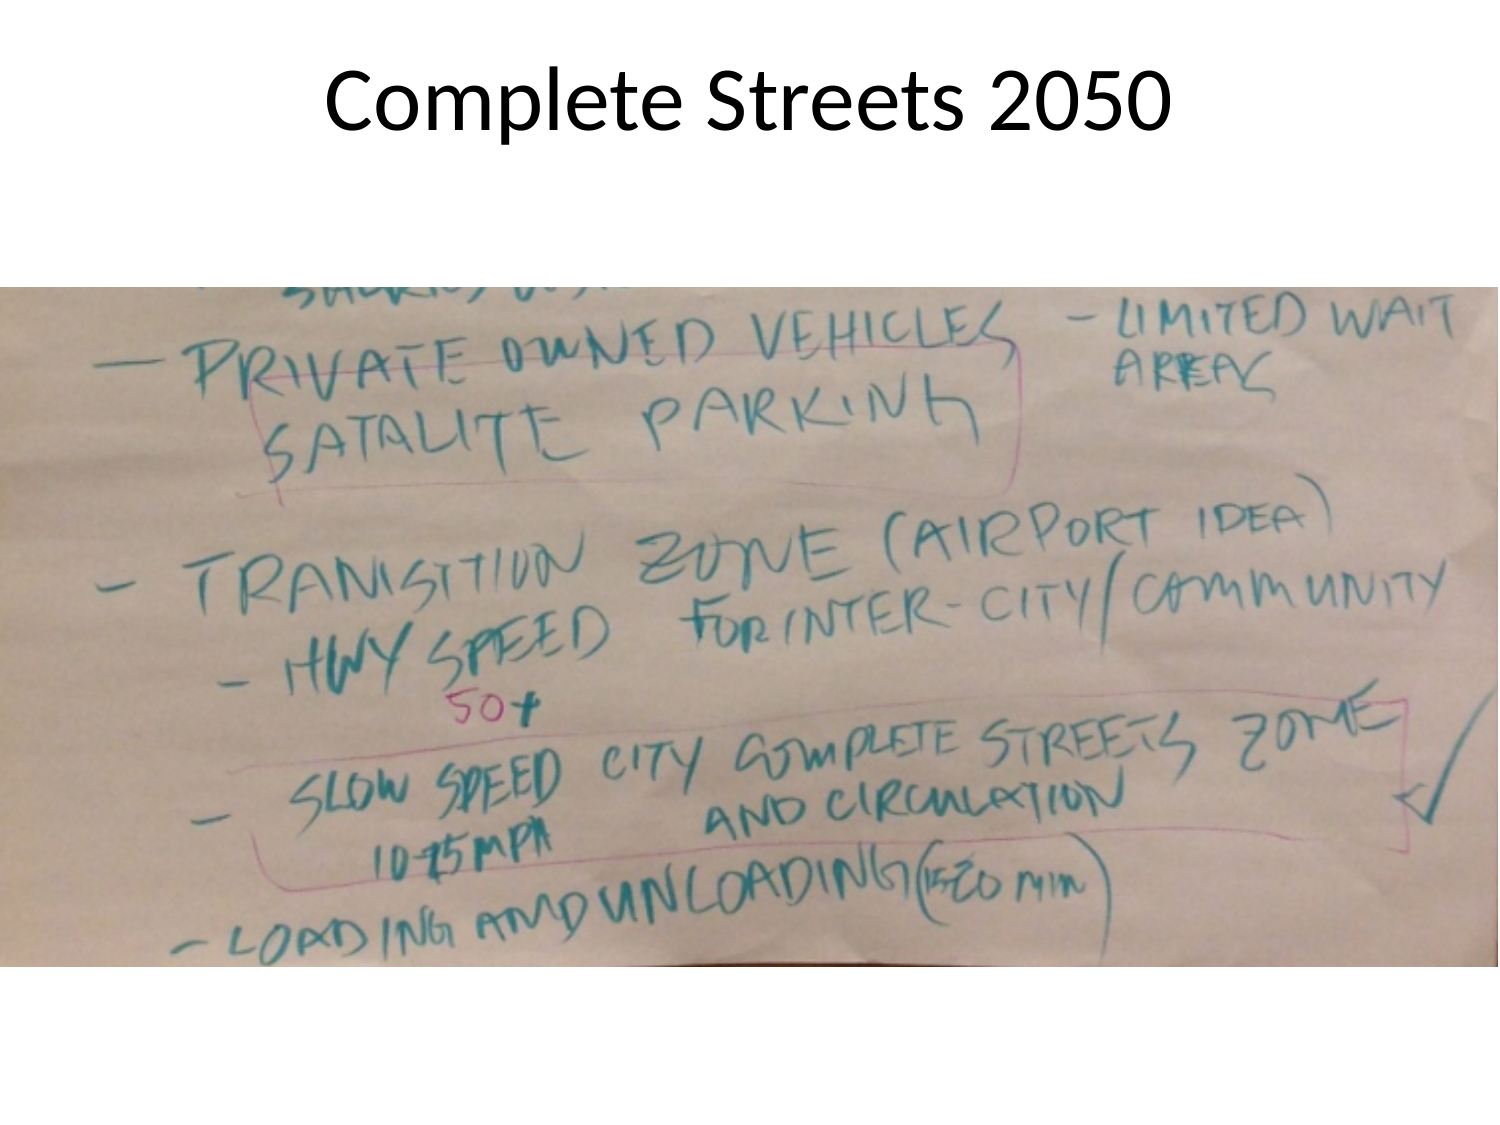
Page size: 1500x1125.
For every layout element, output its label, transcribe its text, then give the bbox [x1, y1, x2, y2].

text_box Complete Streets 2050 [1093, 0, 1425, 188]
picture [0, 0, 1498, 1125]
text_box Complete Streets 2050 [74, 0, 403, 188]
